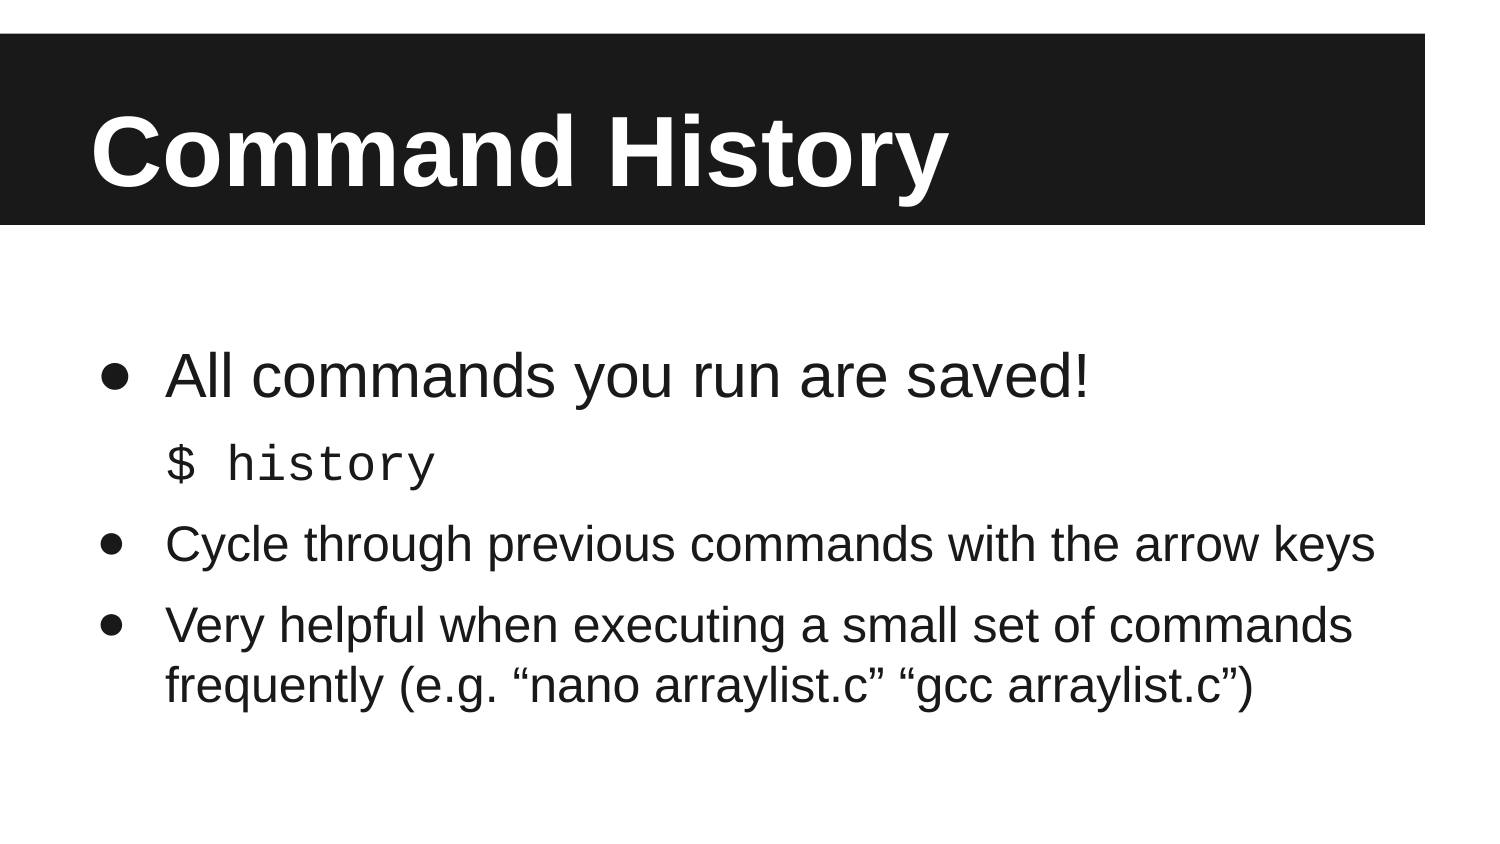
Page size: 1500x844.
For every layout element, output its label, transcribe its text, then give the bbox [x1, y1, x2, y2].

title Command History [75, 33, 1425, 221]
list All commands you run are saved! $ history Cycle through previous commands with the arrow keys Very helpful when executing a small set of commands frequently (e.g. “nano arraylist.c” “gcc arraylist.c”) [75, 239, 1425, 808]
